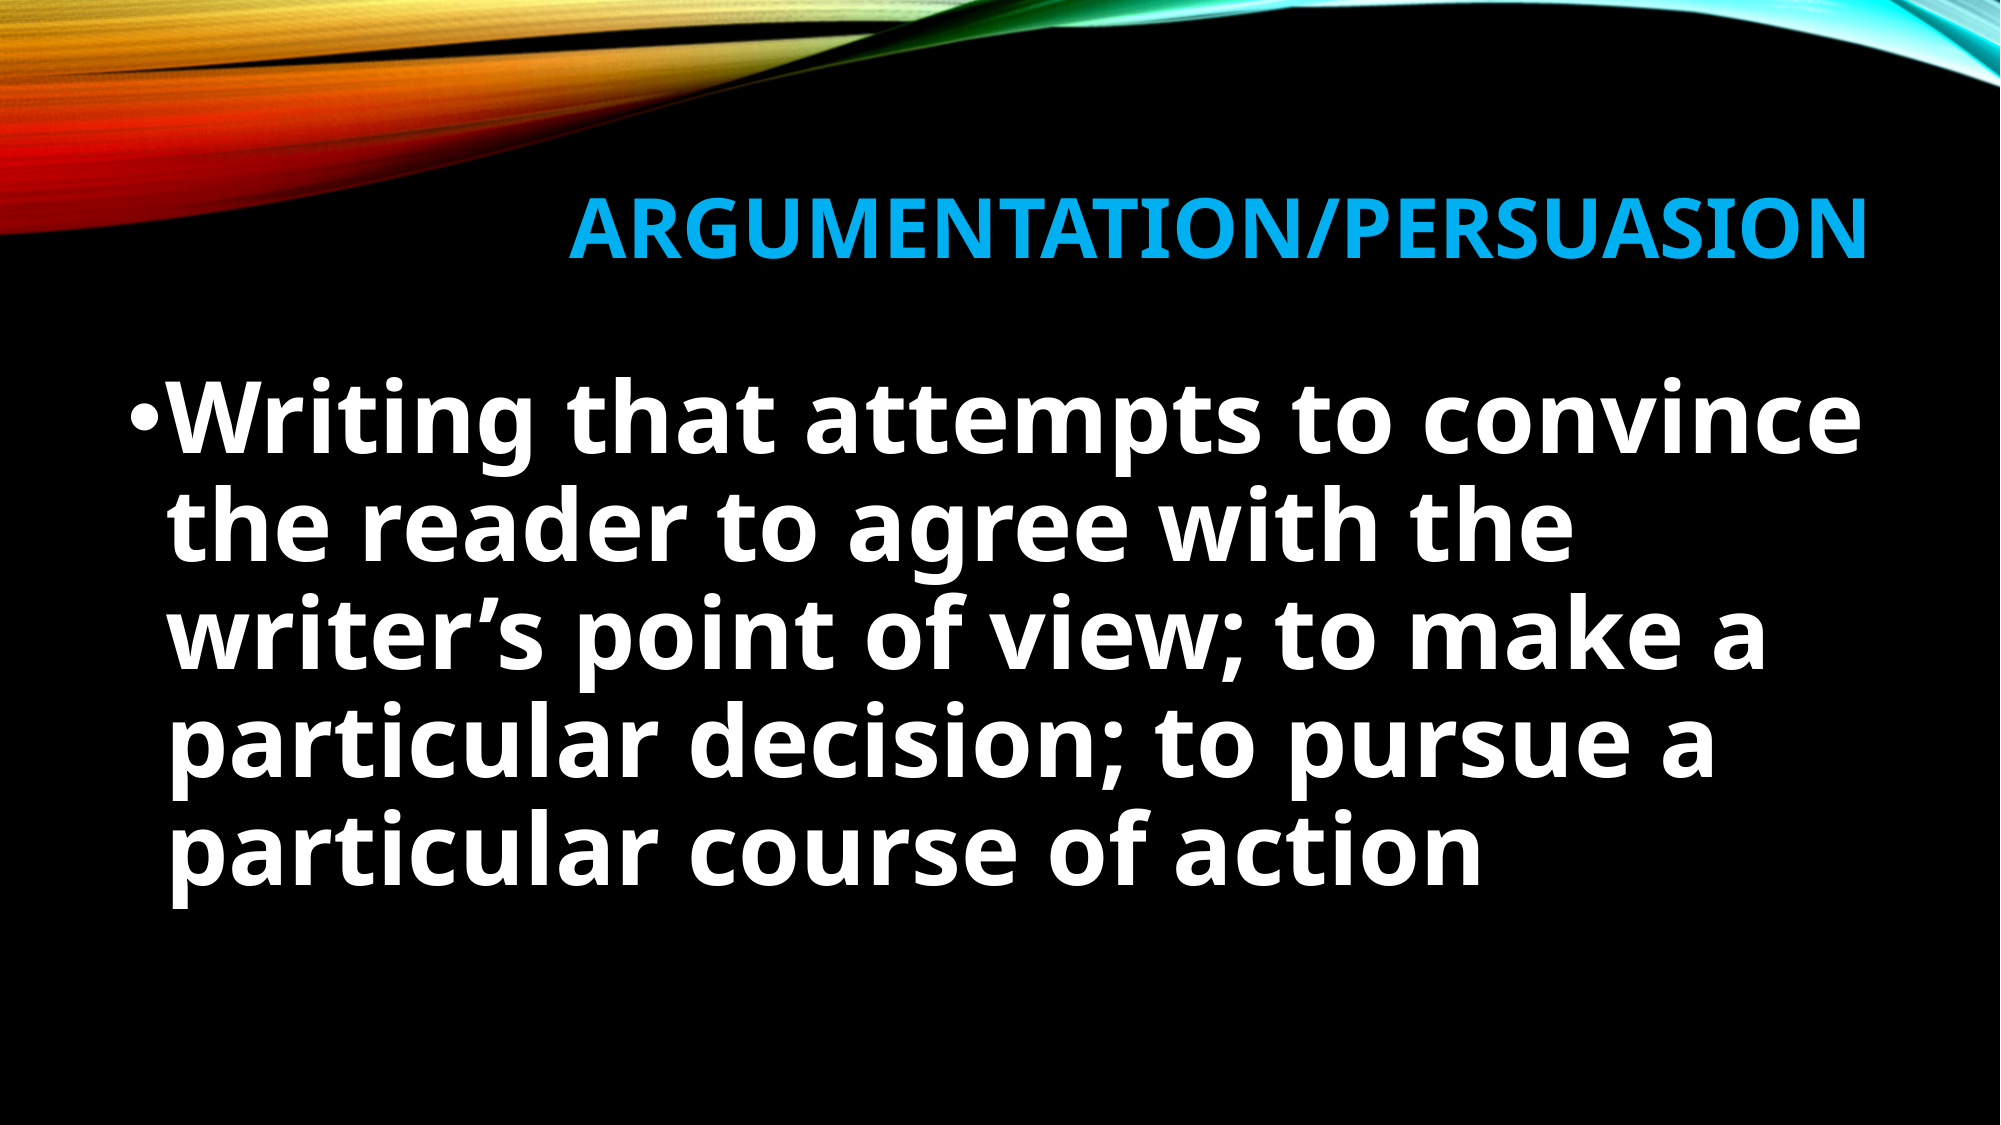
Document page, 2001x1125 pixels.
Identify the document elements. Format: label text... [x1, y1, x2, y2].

list Writing that attempts to convince the reader to agree with the writer’s point of view; to make a particular decision; to pursue a particular course of action [112, 360, 1888, 1021]
picture [0, 0, 2000, 237]
title Argumentation/persuasion [474, 125, 1888, 338]
